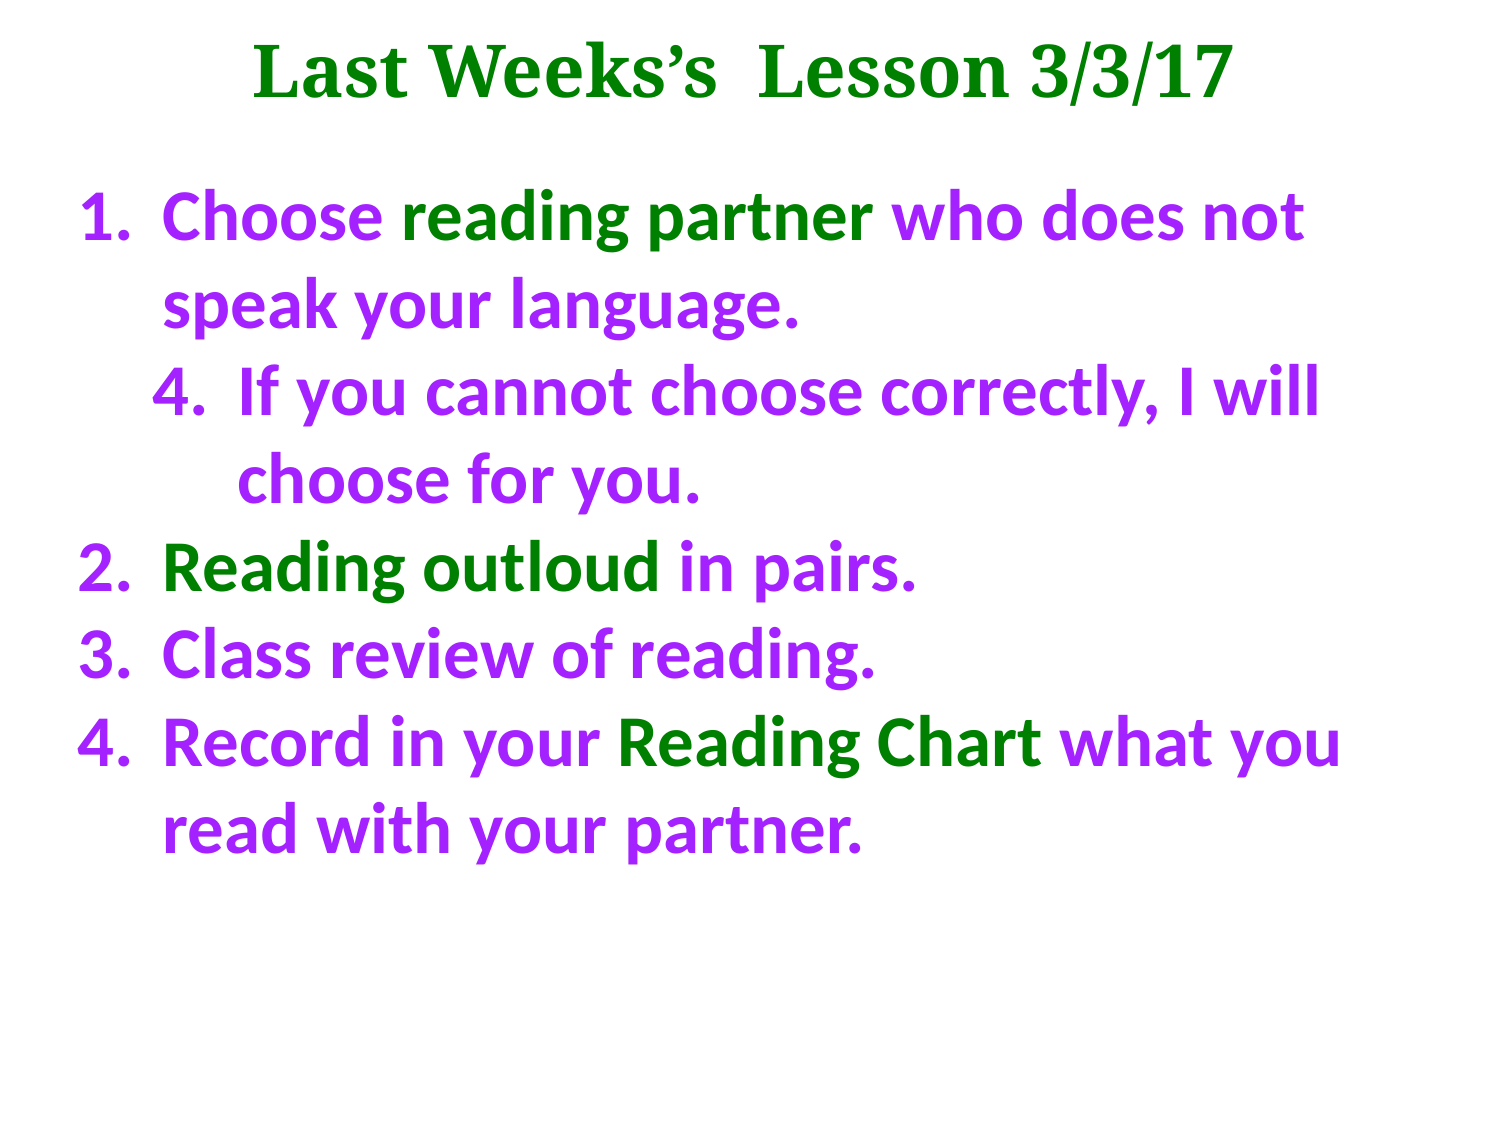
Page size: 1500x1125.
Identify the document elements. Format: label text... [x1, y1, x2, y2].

text_box Choose reading partner who does not speak your language. If you cannot choose correctly, I will choose for you. Reading outloud in pairs. Class review of reading. Record in your Reading Chart what you read with your partner. [63, 160, 1452, 963]
text_box Last Weeks’s Lesson 3/3/17 [76, 17, 1412, 120]
